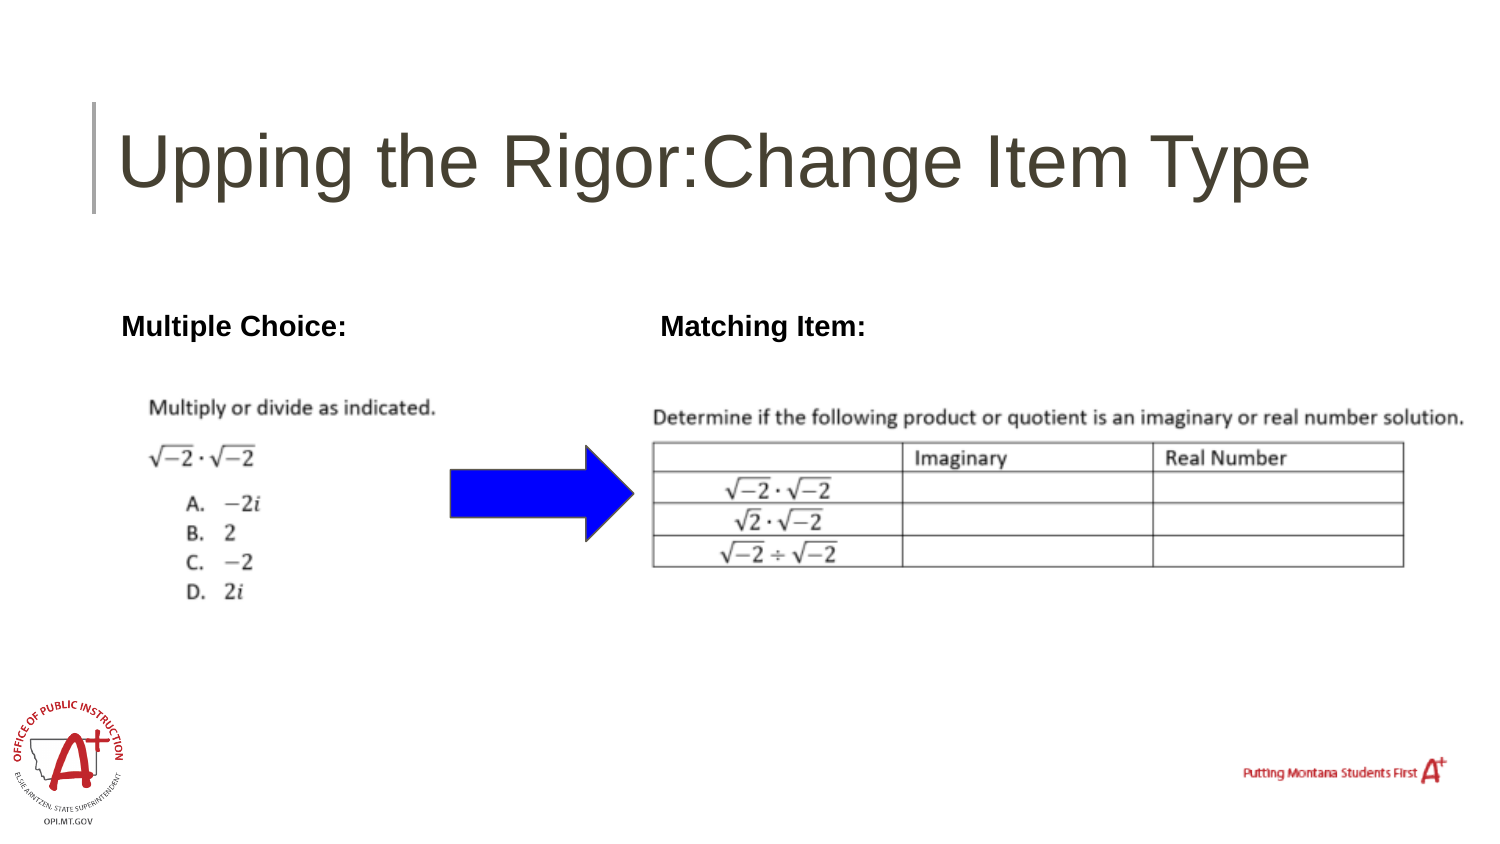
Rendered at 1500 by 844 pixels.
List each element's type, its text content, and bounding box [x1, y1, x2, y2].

text_box Multiple Choice: [106, 291, 451, 365]
text_box [469, 445, 628, 542]
picture [633, 377, 1500, 583]
text_box Matching Item: [645, 291, 990, 365]
picture [135, 364, 464, 623]
title Upping the Rigor:Change Item Type [106, 74, 1414, 259]
picture [0, 698, 132, 830]
picture [1240, 749, 1454, 791]
